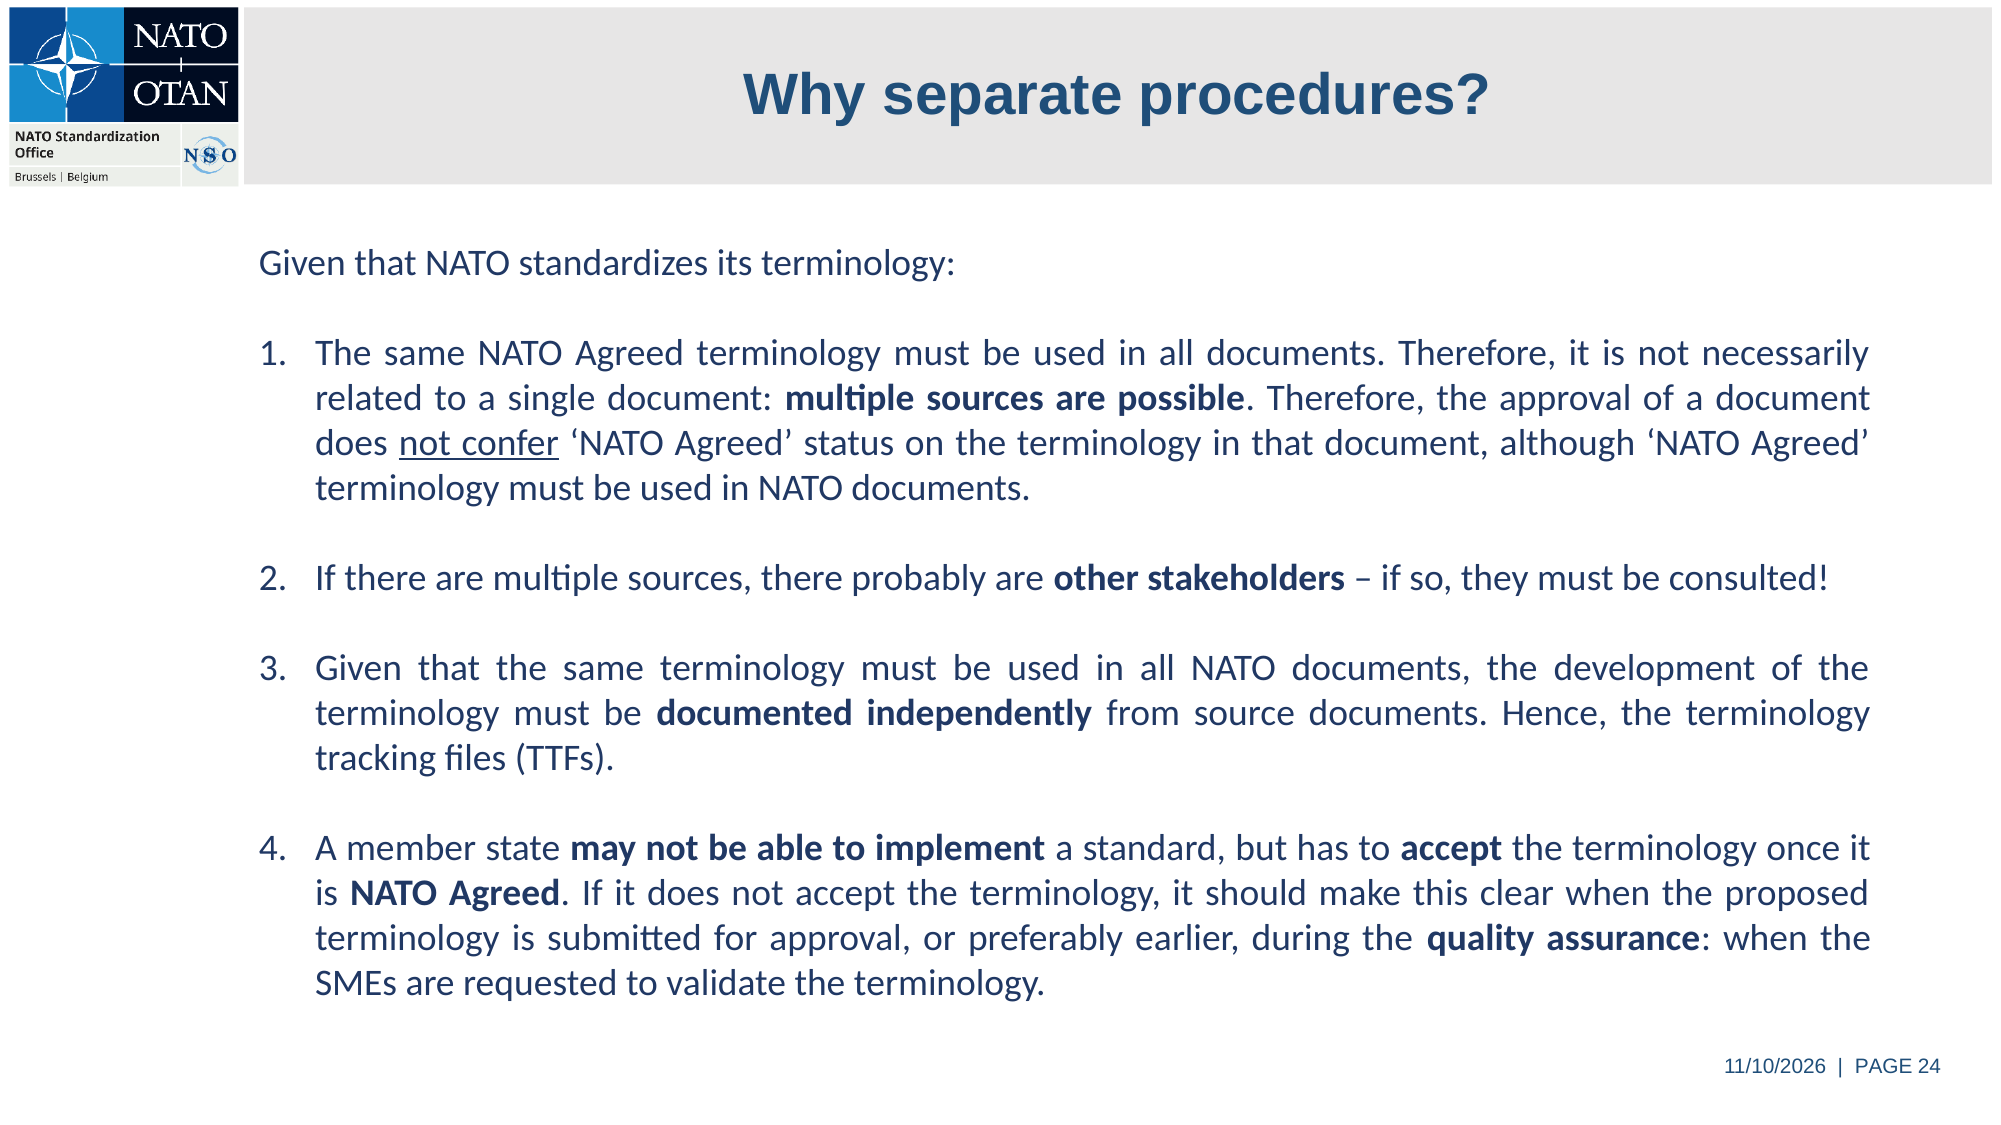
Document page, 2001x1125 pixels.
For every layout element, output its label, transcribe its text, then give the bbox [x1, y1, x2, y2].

text_box Given that NATO standardizes its terminology: The same NATO Agreed terminology must be used in all documents. Therefore, it is not necessarily related to a single document: multiple sources are possible. Therefore, the approval of a document does not confer ‘NATO Agreed’ status on the terminology in that document, although ‘NATO Agreed’ terminology must be used in NATO documents. If there are multiple sources, there probably are other stakeholders – if so, they must be consulted! Given that the same terminology must be used in all NATO documents, the development of the terminology must be documented independently from source documents. Hence, the terminology tracking files (TTFs). A member state may not be able to implement a standard, but has to accept the terminology once it is NATO Agreed. If it does not accept the terminology, it should make this clear when the proposed terminology is submitted for approval, or preferably earlier, during the quality assurance: when the SMEs are requested to validate the terminology. [244, 230, 1886, 1010]
picture [7, 5, 240, 188]
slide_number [1505, 1034, 1956, 1095]
title Why separate procedures? [244, 7, 1992, 185]
